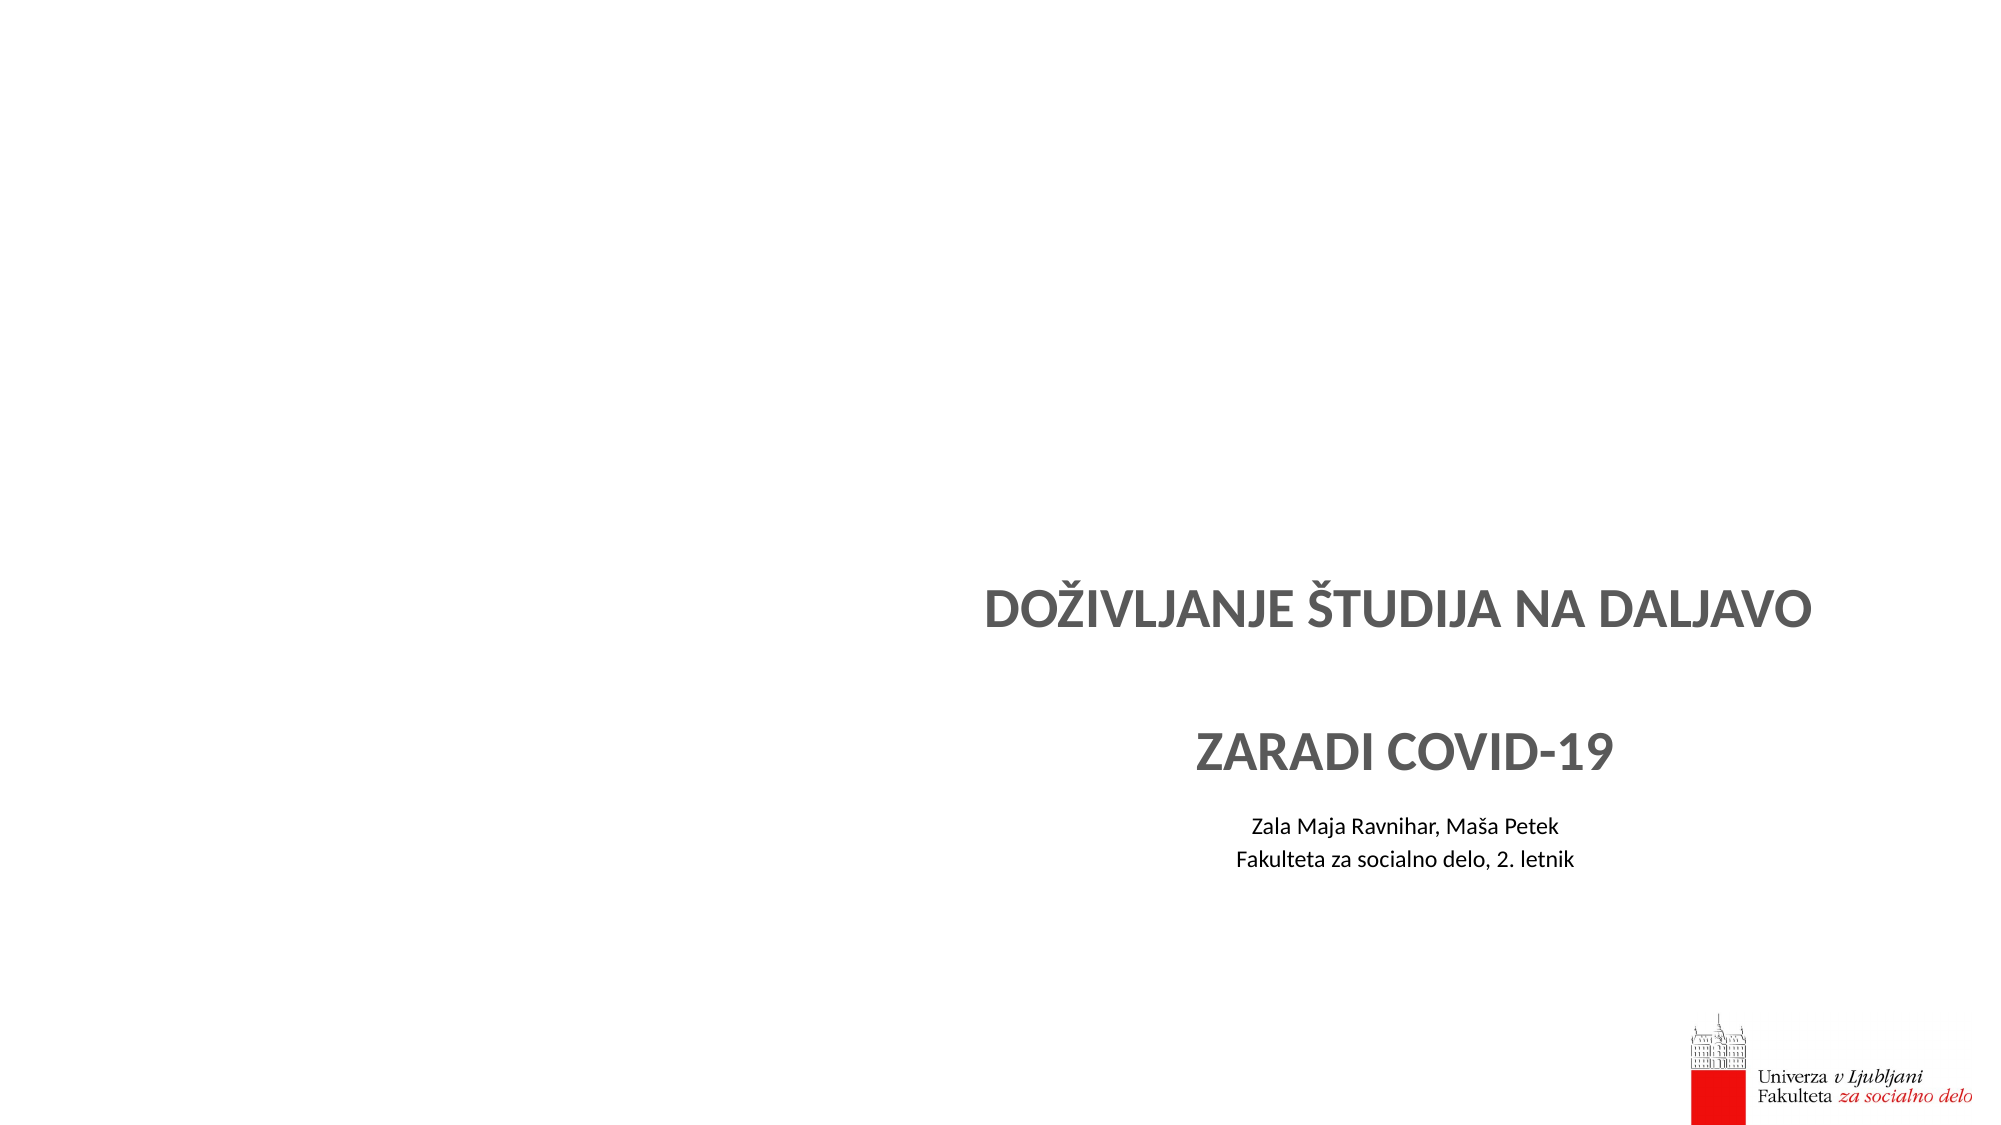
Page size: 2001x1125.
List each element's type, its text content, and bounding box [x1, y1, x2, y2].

subtitle DOŽIVLJANJE ŠTUDIJA NA DALJAVO ZARADI COVID-19 Zala Maja Ravnihar, Maša Petek Fakulteta za socialno delo, 2. letnik [811, 495, 2000, 889]
picture [1690, 1012, 1972, 1125]
